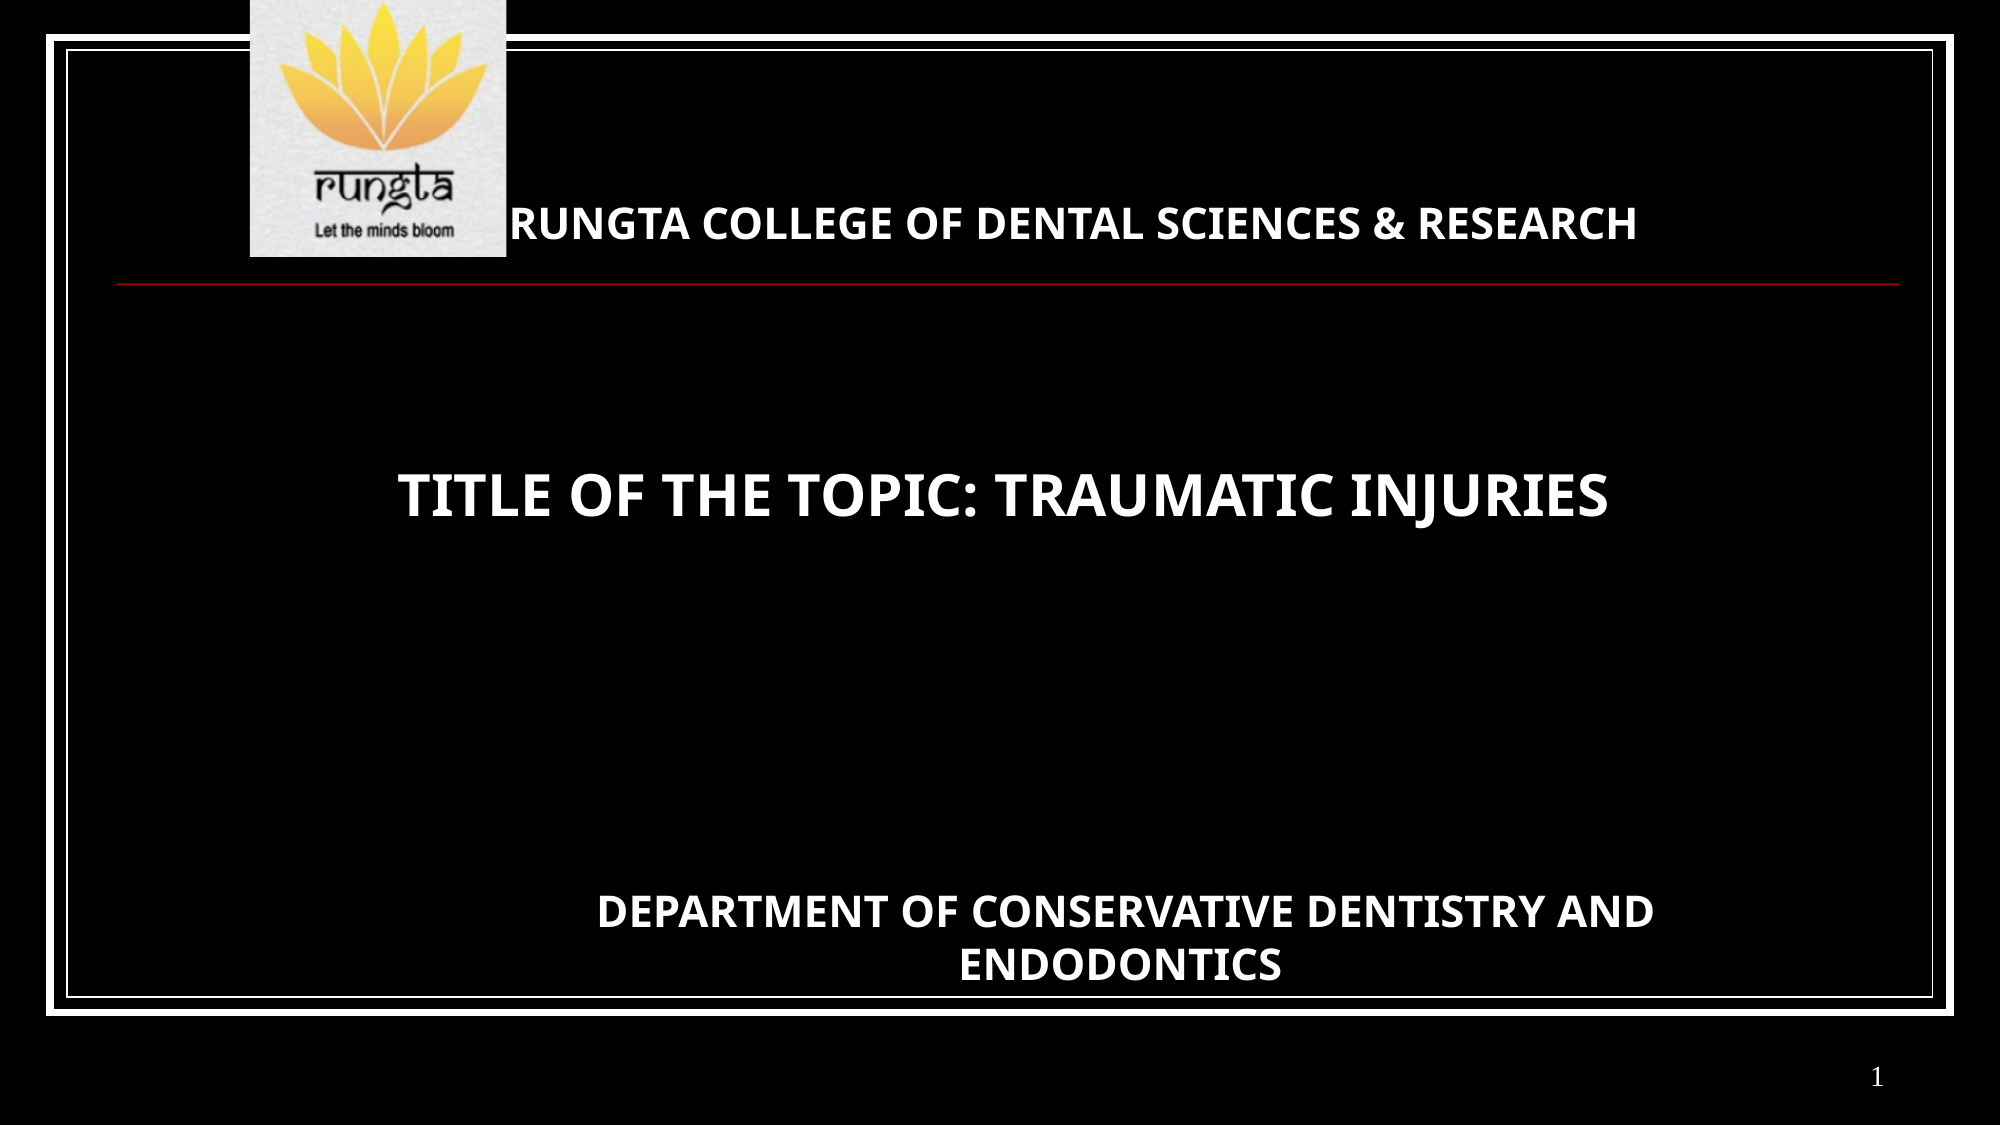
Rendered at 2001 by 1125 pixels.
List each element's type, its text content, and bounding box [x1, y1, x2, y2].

text_box RUNGTA COLLEGE OF DENTAL SCIENCES & RESEARCH [510, 188, 1764, 256]
text_box DEPARTMENT OF CONSERVATIVE DENTISTRY AND ENDODONTICS [424, 876, 1827, 997]
slide_number 1 [1483, 1024, 1901, 1101]
picture [249, 0, 507, 258]
text_box TITLE OF THE TOPIC: TRAUMATIC INJURIES [382, 450, 1785, 536]
